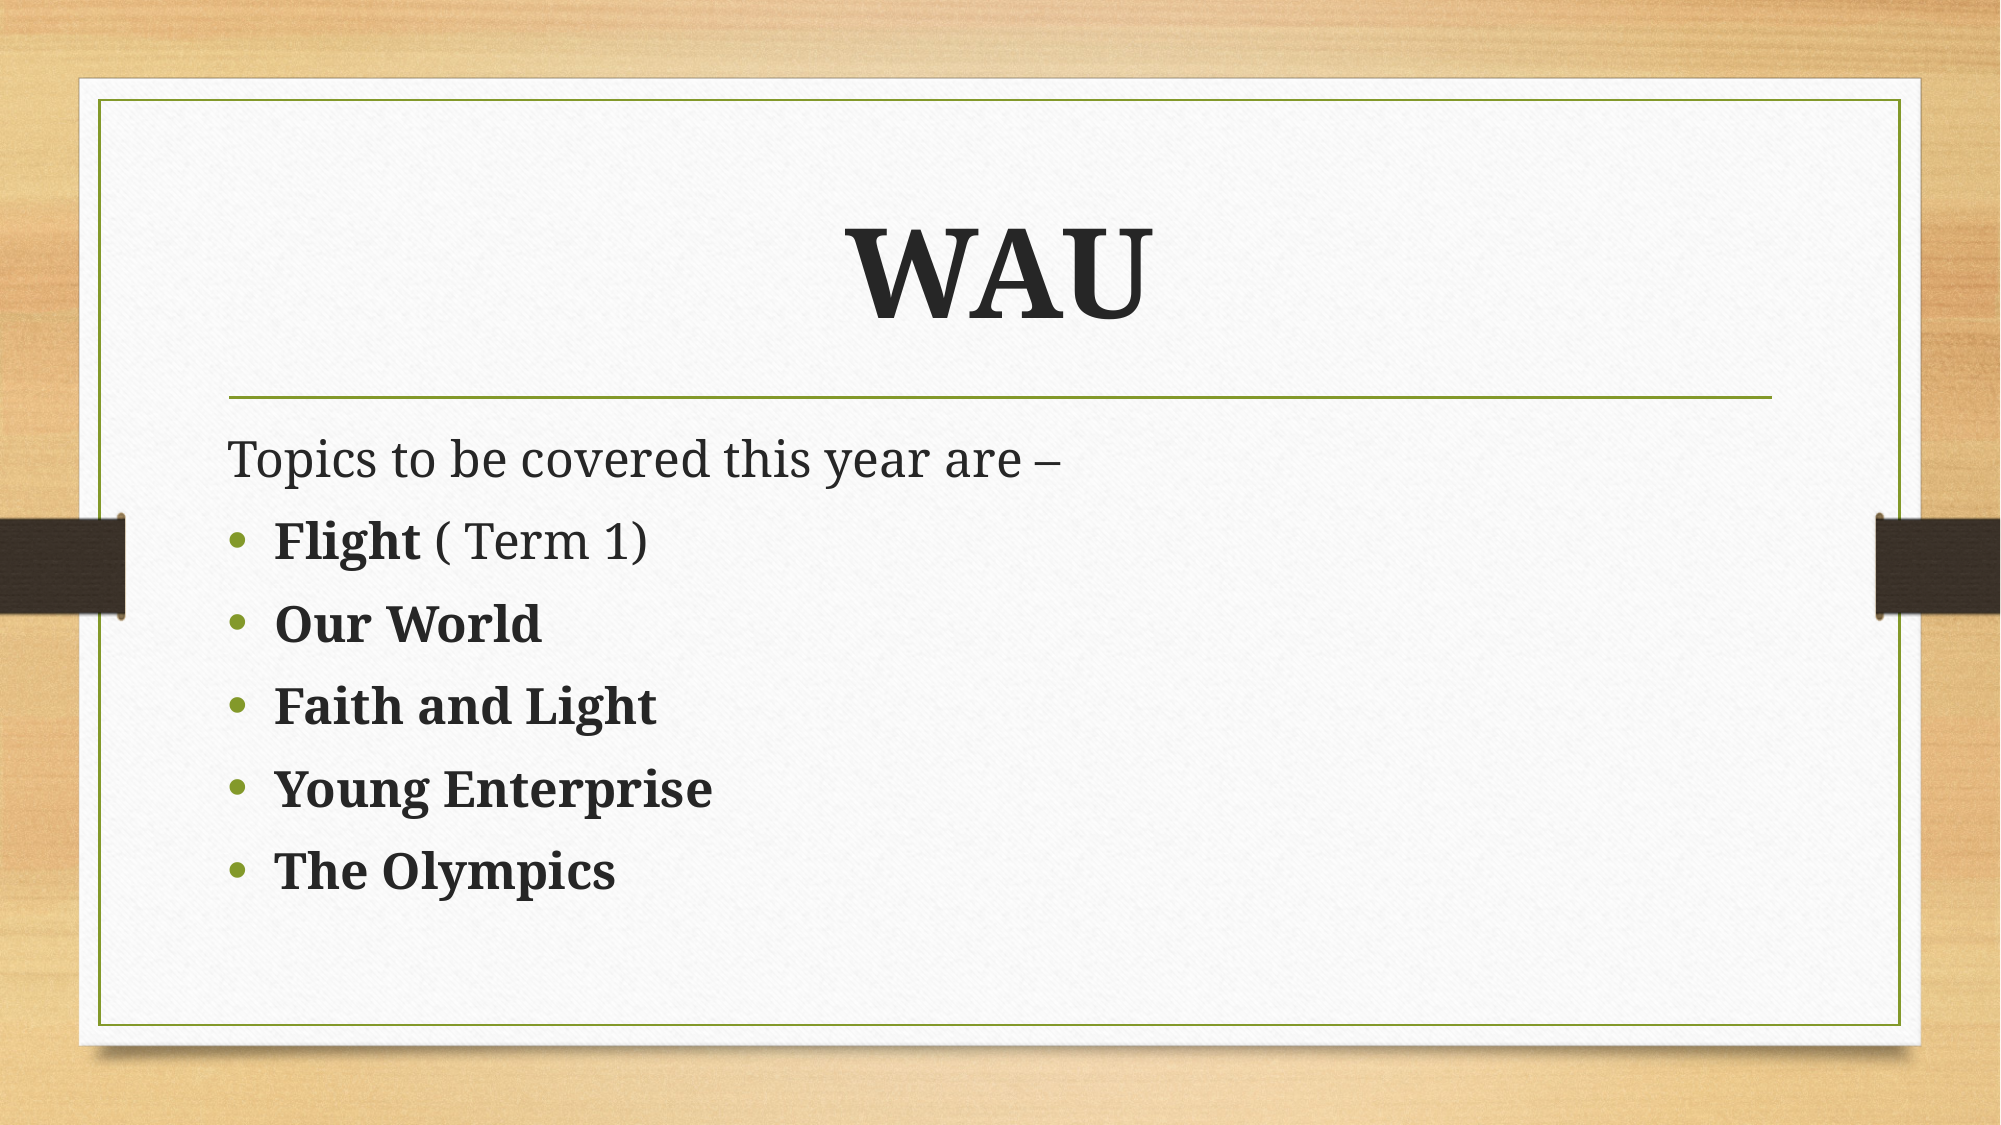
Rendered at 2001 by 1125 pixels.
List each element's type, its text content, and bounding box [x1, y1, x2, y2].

title WAU [212, 161, 1788, 375]
list Topics to be covered this year are – Flight ( Term 1) Our World Faith and Light Young Enterprise The Olympics [212, 419, 1788, 964]
picture [0, 0, 2001, 1125]
